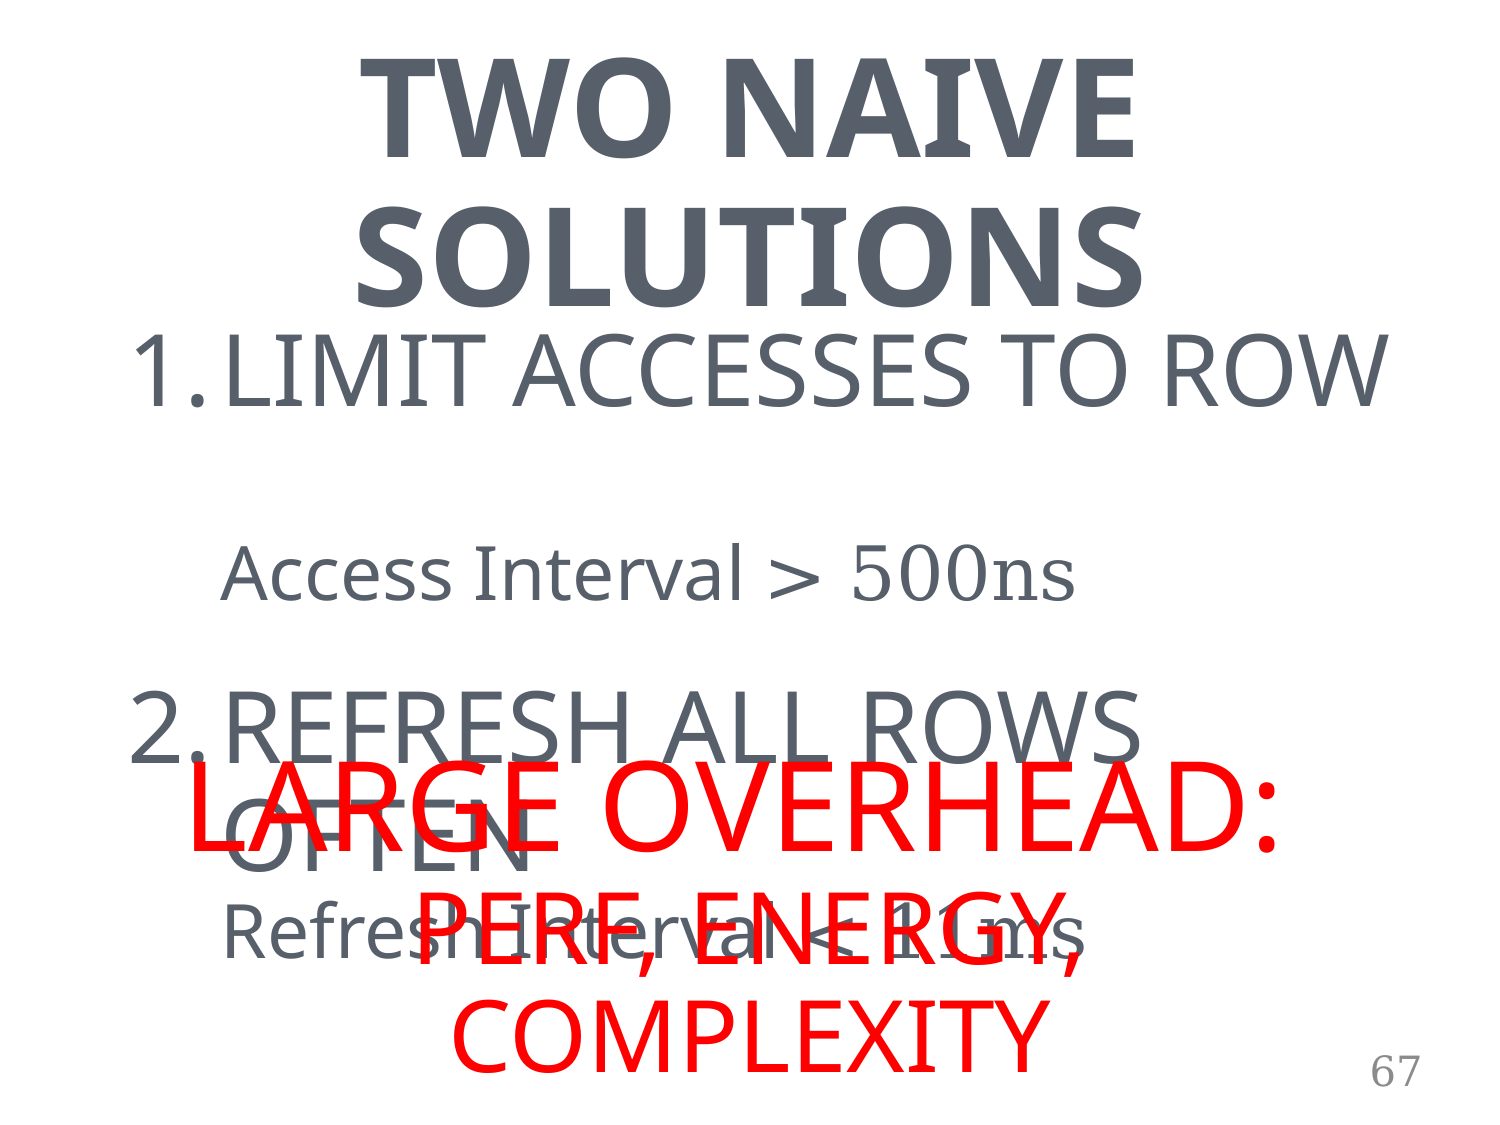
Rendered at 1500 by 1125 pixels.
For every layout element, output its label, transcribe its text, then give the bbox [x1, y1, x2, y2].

text_box LARGE OVERHEAD: PERF, ENERGY, COMPLEXITY [111, 786, 1388, 1051]
title TWO NAIVE SOLUTIONS [62, 112, 1438, 263]
list LIMIT ACCESSES TO ROW Access Interval > 500ns REFRESH ALL ROWS OFTEN Refresh Interval < 11ms [112, 312, 1425, 800]
slide_number 67 [1325, 1040, 1438, 1100]
